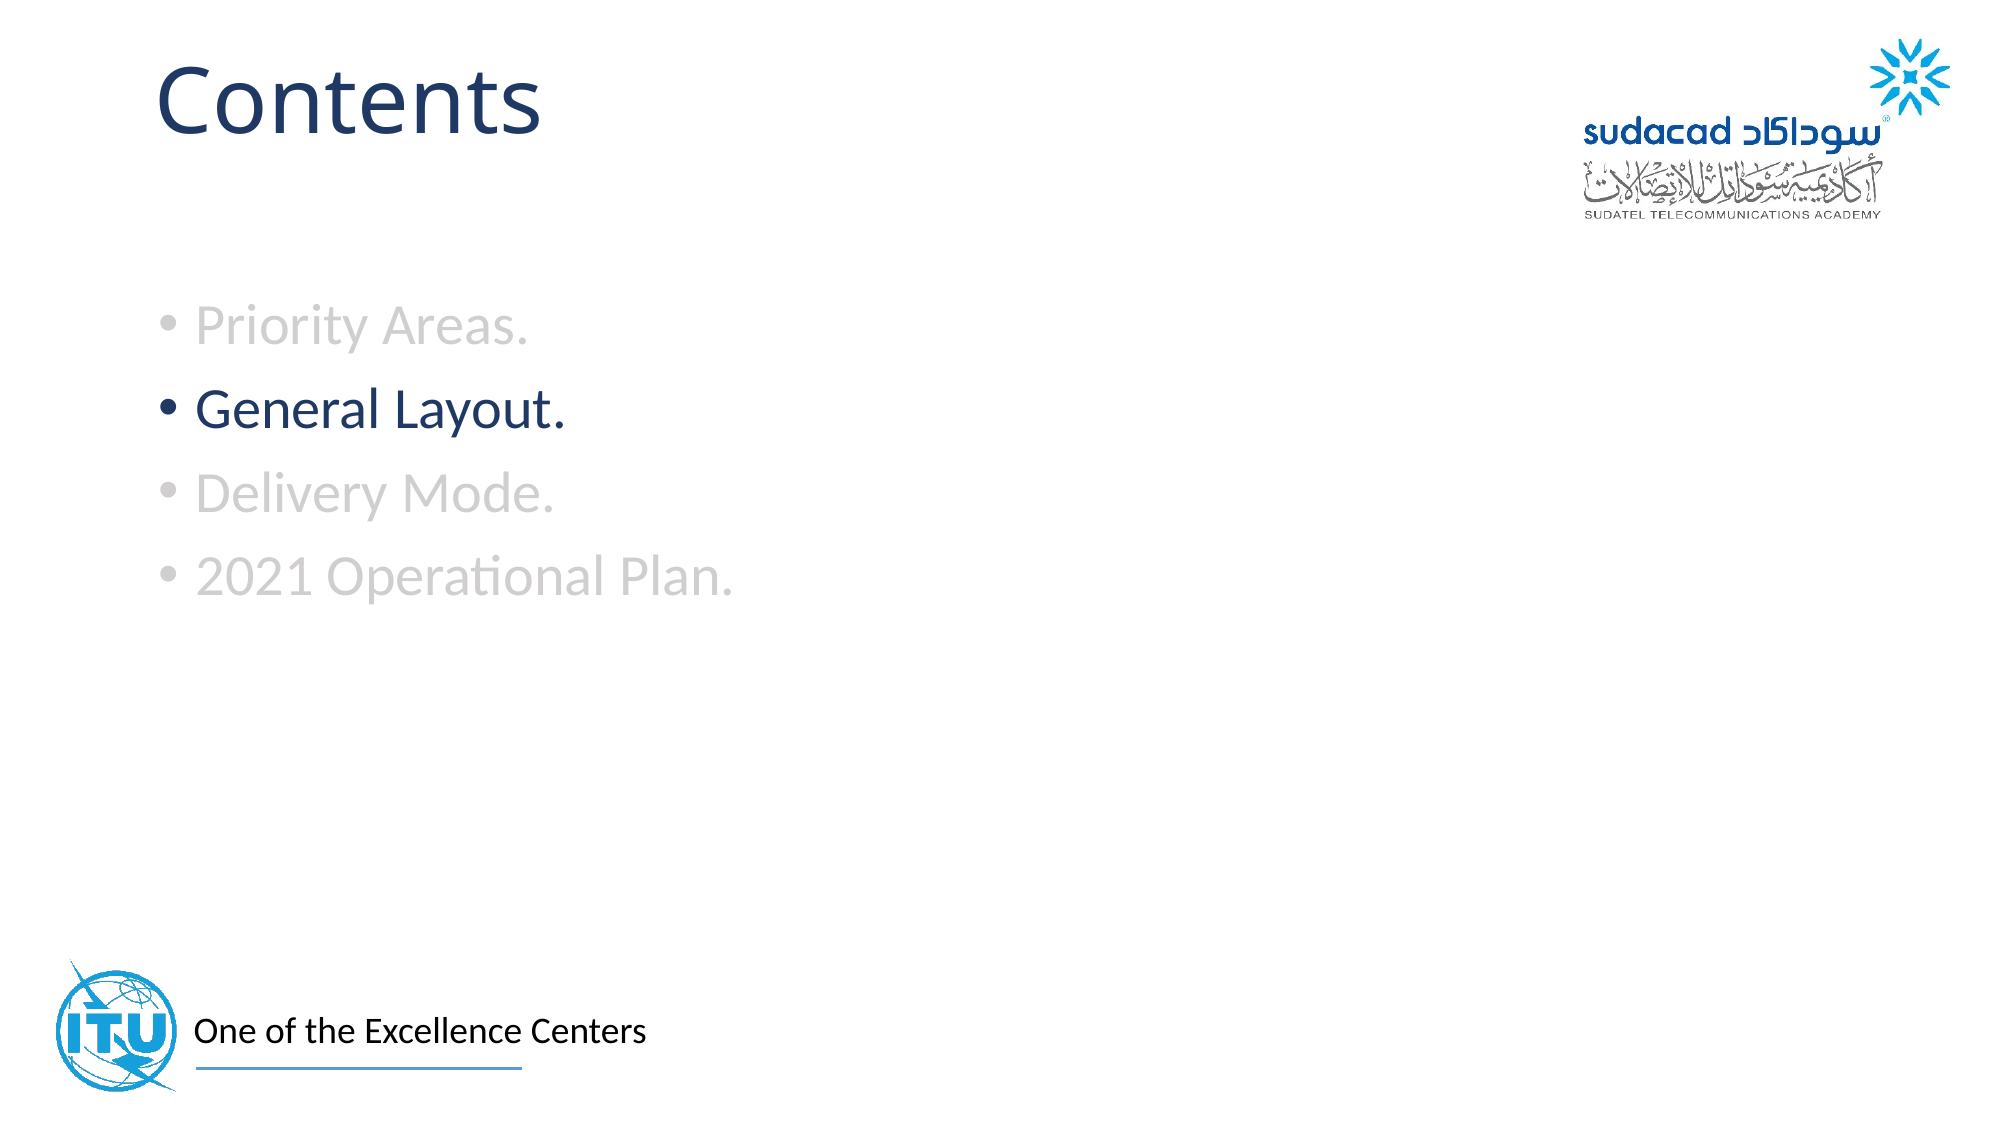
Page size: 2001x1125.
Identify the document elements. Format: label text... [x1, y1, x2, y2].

text_box Contents [140, 46, 1866, 265]
picture [55, 957, 177, 1092]
text_box Priority Areas. General Layout. Delivery Mode. 2021 Operational Plan. [143, 286, 1869, 1001]
picture [1583, 37, 1954, 221]
